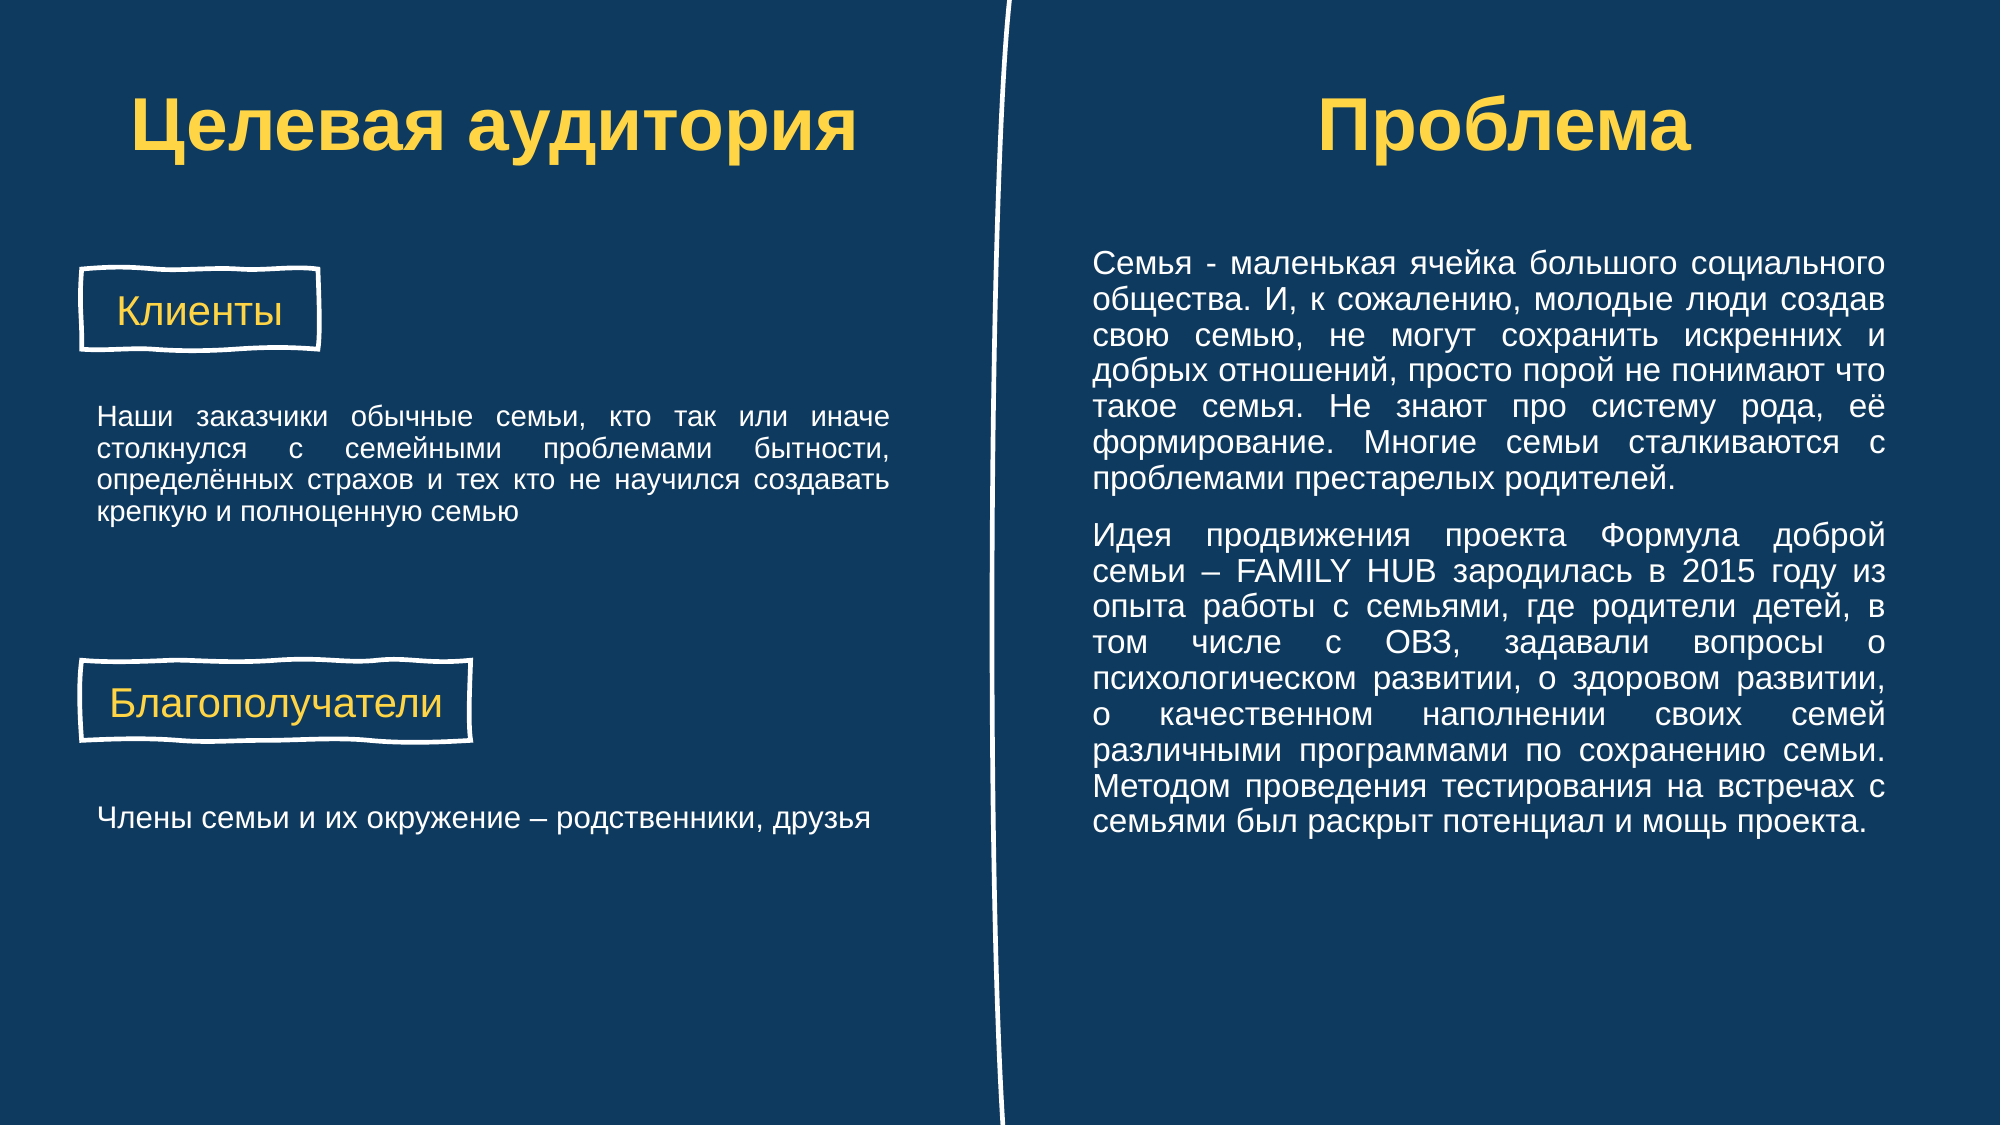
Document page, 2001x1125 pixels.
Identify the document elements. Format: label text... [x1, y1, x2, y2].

list Члены семьи и их окружение – родственники, друзья [81, 794, 907, 936]
list Семья - маленькая ячейка большого социального общества. И, к сожалению, молодые люди создав свою семью, не могут сохранить искренних и добрых отношений, просто порой не понимают что такое семья. Не знают про систему рода, её формирование. Многие семьи сталкиваются с проблемами престарелых родителей. Идея продвижения проекта Формула доброй семьи – FAMILY HUB зародилась в 2015 году из опыта работы с семьями, где родители детей, в том числе с ОВЗ, задавали вопросы о психологическом развитии, о здоровом развитии, о качественном наполнении своих семей различными программами по сохранению семьи. Методом проведения тестирования на встречах с семьями был раскрыт потенциал и мощь проекта. [1077, 238, 1902, 1015]
list Наши заказчики обычные семьи, кто так или иначе столкнулся с семейными проблемами бытности, определённых страхов и тех кто не научился создавать крепкую и полноценную семью [81, 393, 907, 536]
